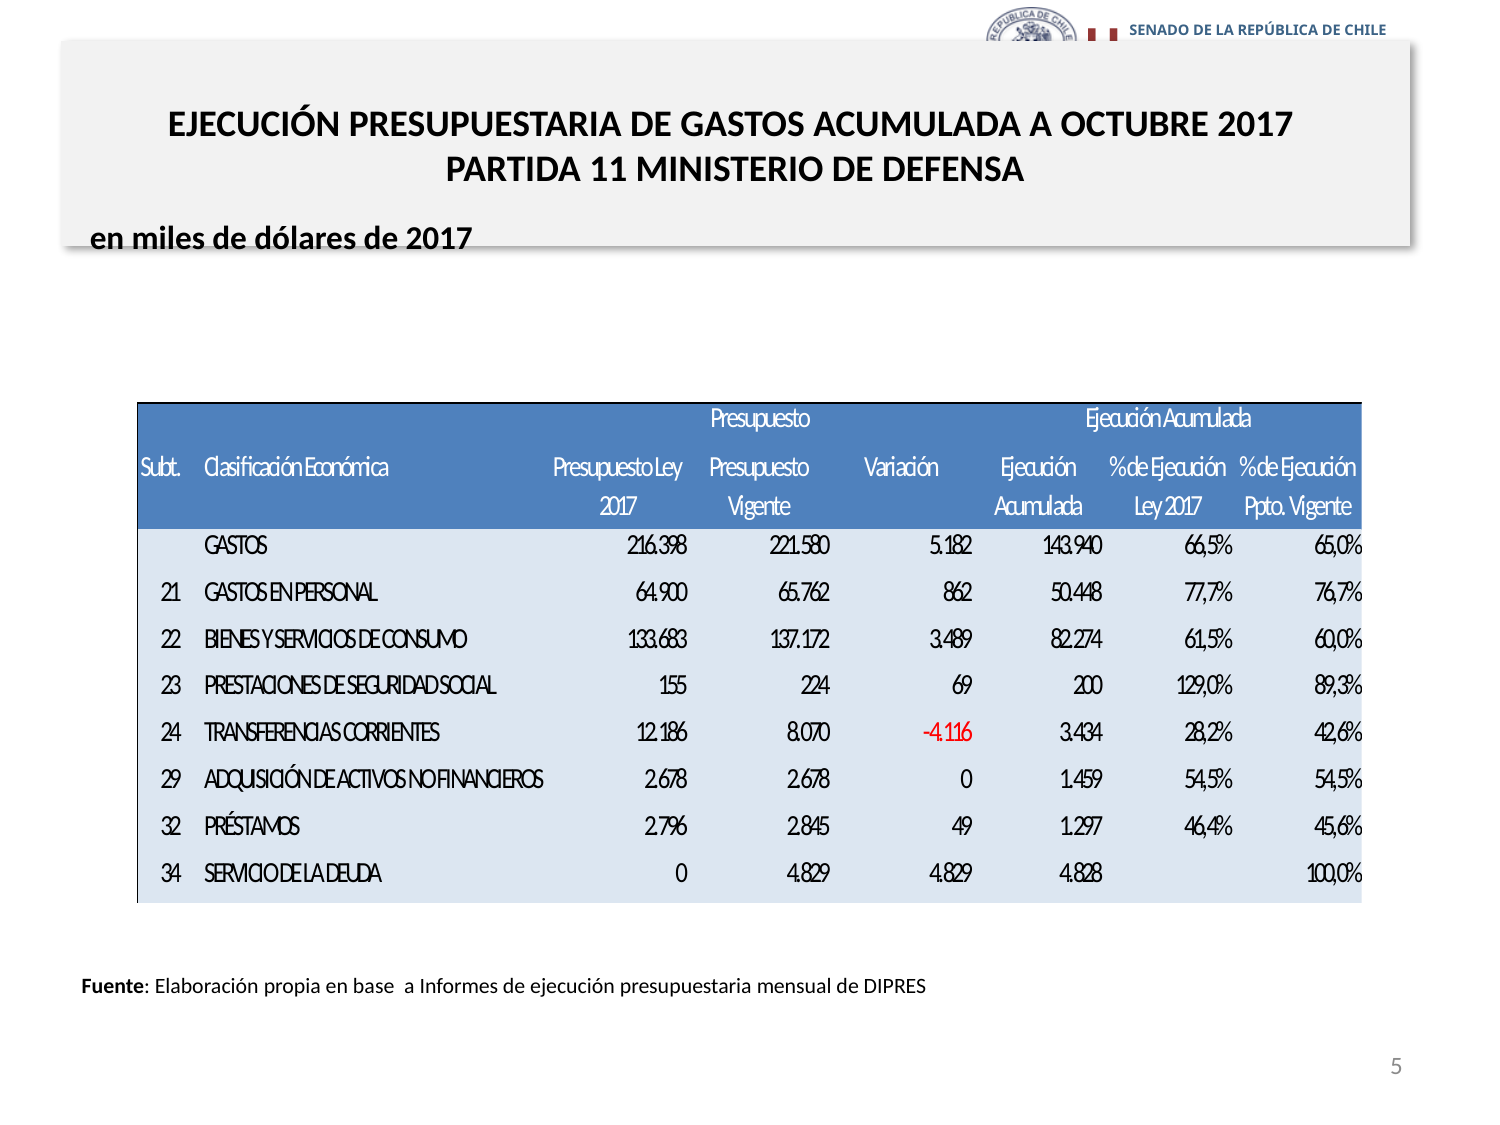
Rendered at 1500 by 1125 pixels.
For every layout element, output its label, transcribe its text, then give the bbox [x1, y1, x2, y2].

slide_number 5 [1067, 1035, 1418, 1095]
text_box en miles de dólares de 2017 [74, 208, 1425, 284]
title EJECUCIÓN PRESUPUESTARIA DE GASTOS ACUMULADA A OCTUBRE 2017 PARTIDA 11 MINISTERIO DE DEFENSA [61, 41, 1409, 246]
picture [136, 401, 1364, 906]
picture [986, 7, 1079, 41]
footer Fuente: Elaboración propia en base a Informes de ejecución presupuestaria mensual de DIPRES [66, 964, 1446, 1012]
